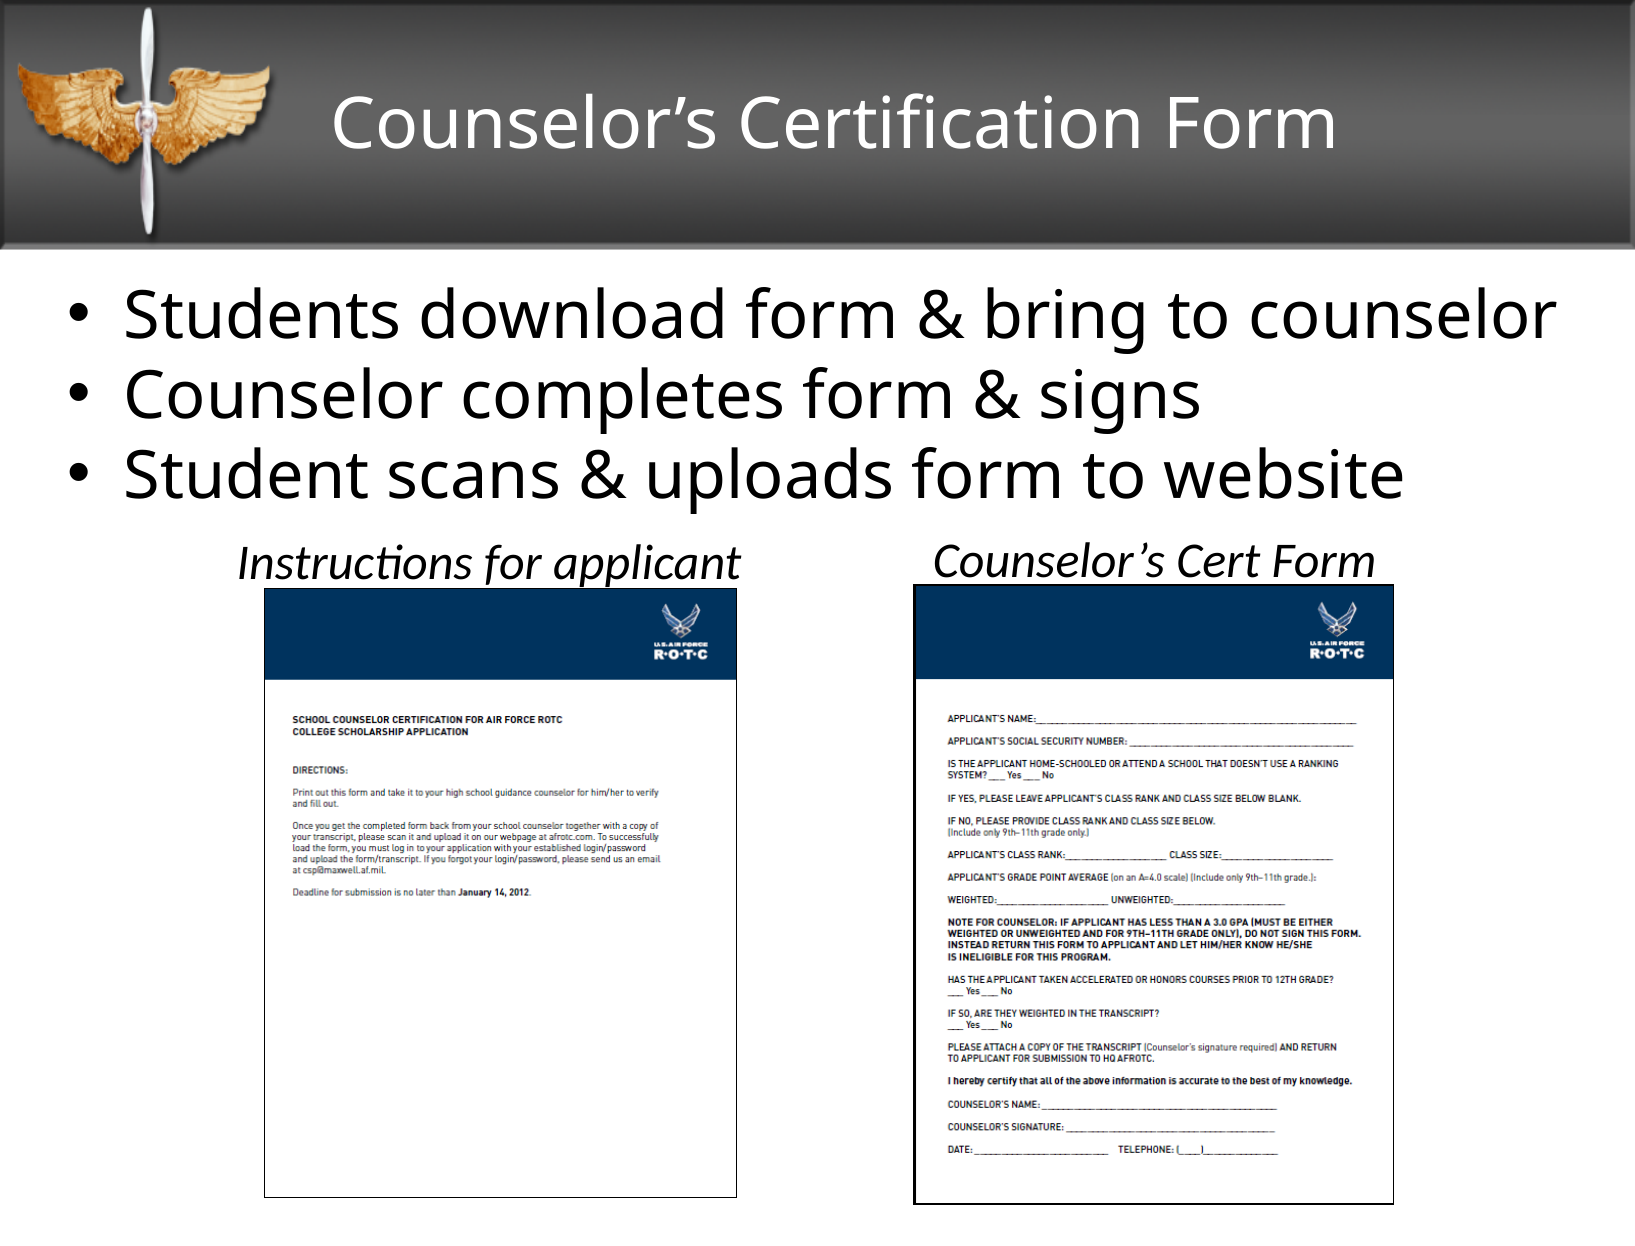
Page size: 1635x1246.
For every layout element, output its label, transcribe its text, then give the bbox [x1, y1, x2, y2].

picture [0, 0, 1635, 1245]
list Counselor’s Certification Form [290, 34, 1380, 206]
text_box Students download form & bring to counselor Counselor completes form & signs Student scans & uploads form to website [52, 264, 1585, 716]
